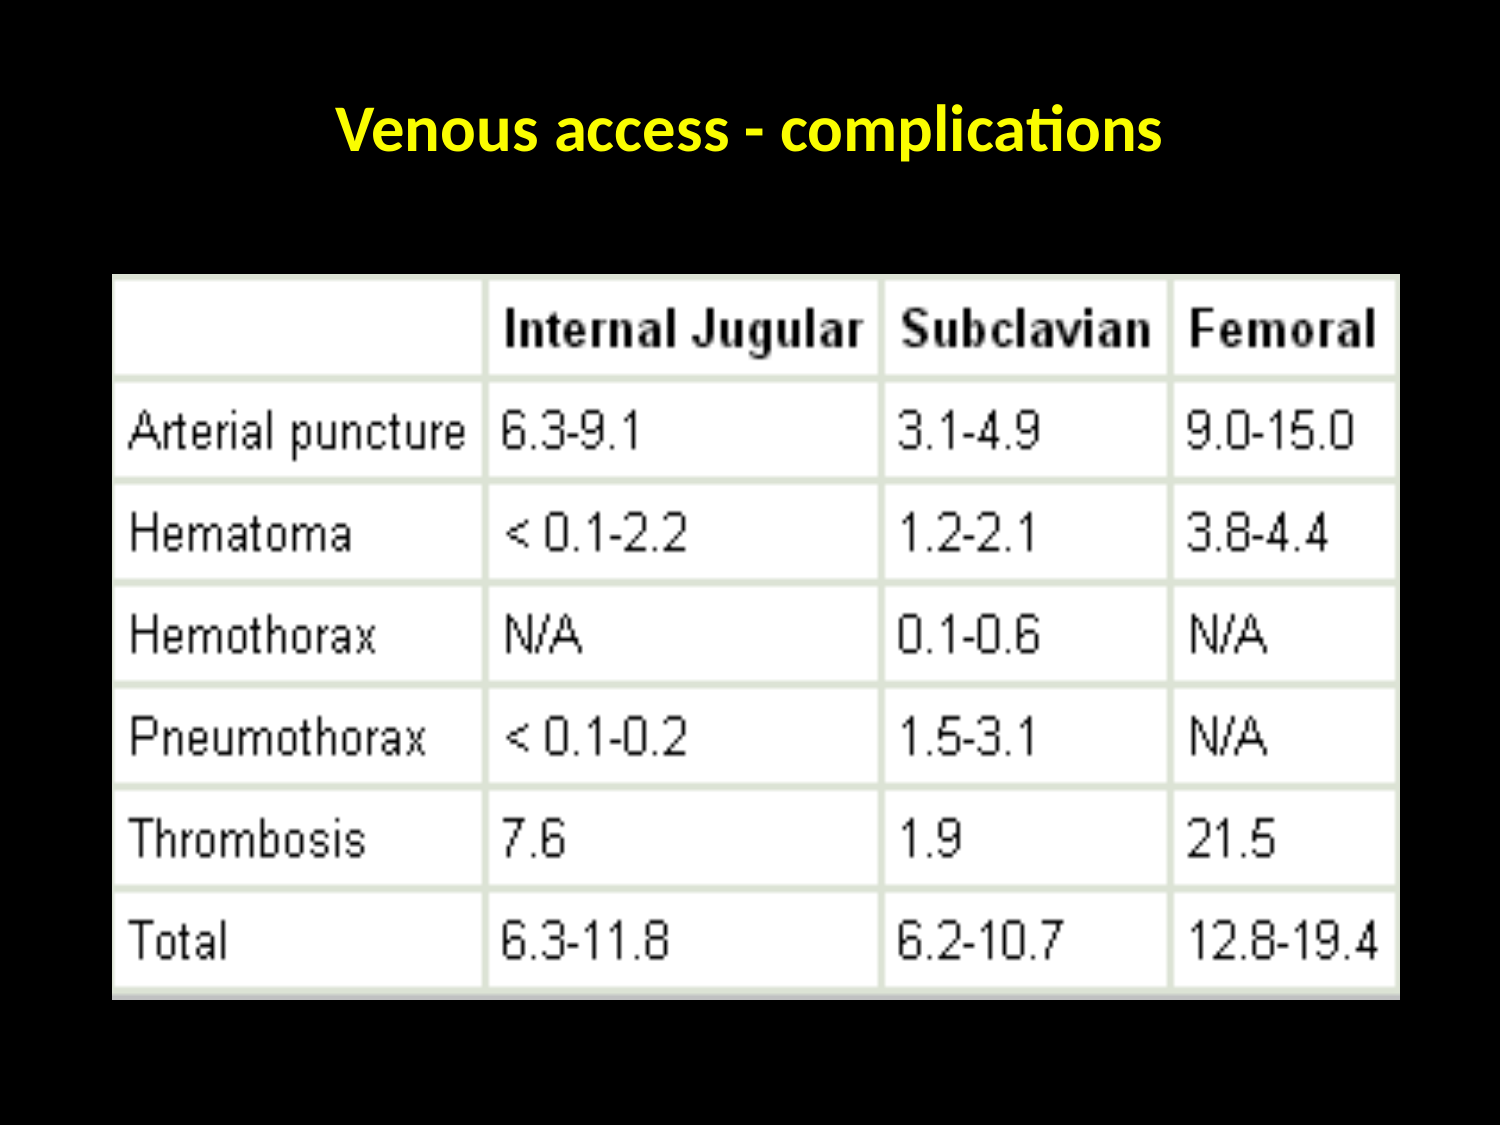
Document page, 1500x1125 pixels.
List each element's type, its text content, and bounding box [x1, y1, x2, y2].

picture [112, 274, 1401, 1001]
title Venous access - complications [112, 62, 1388, 188]
